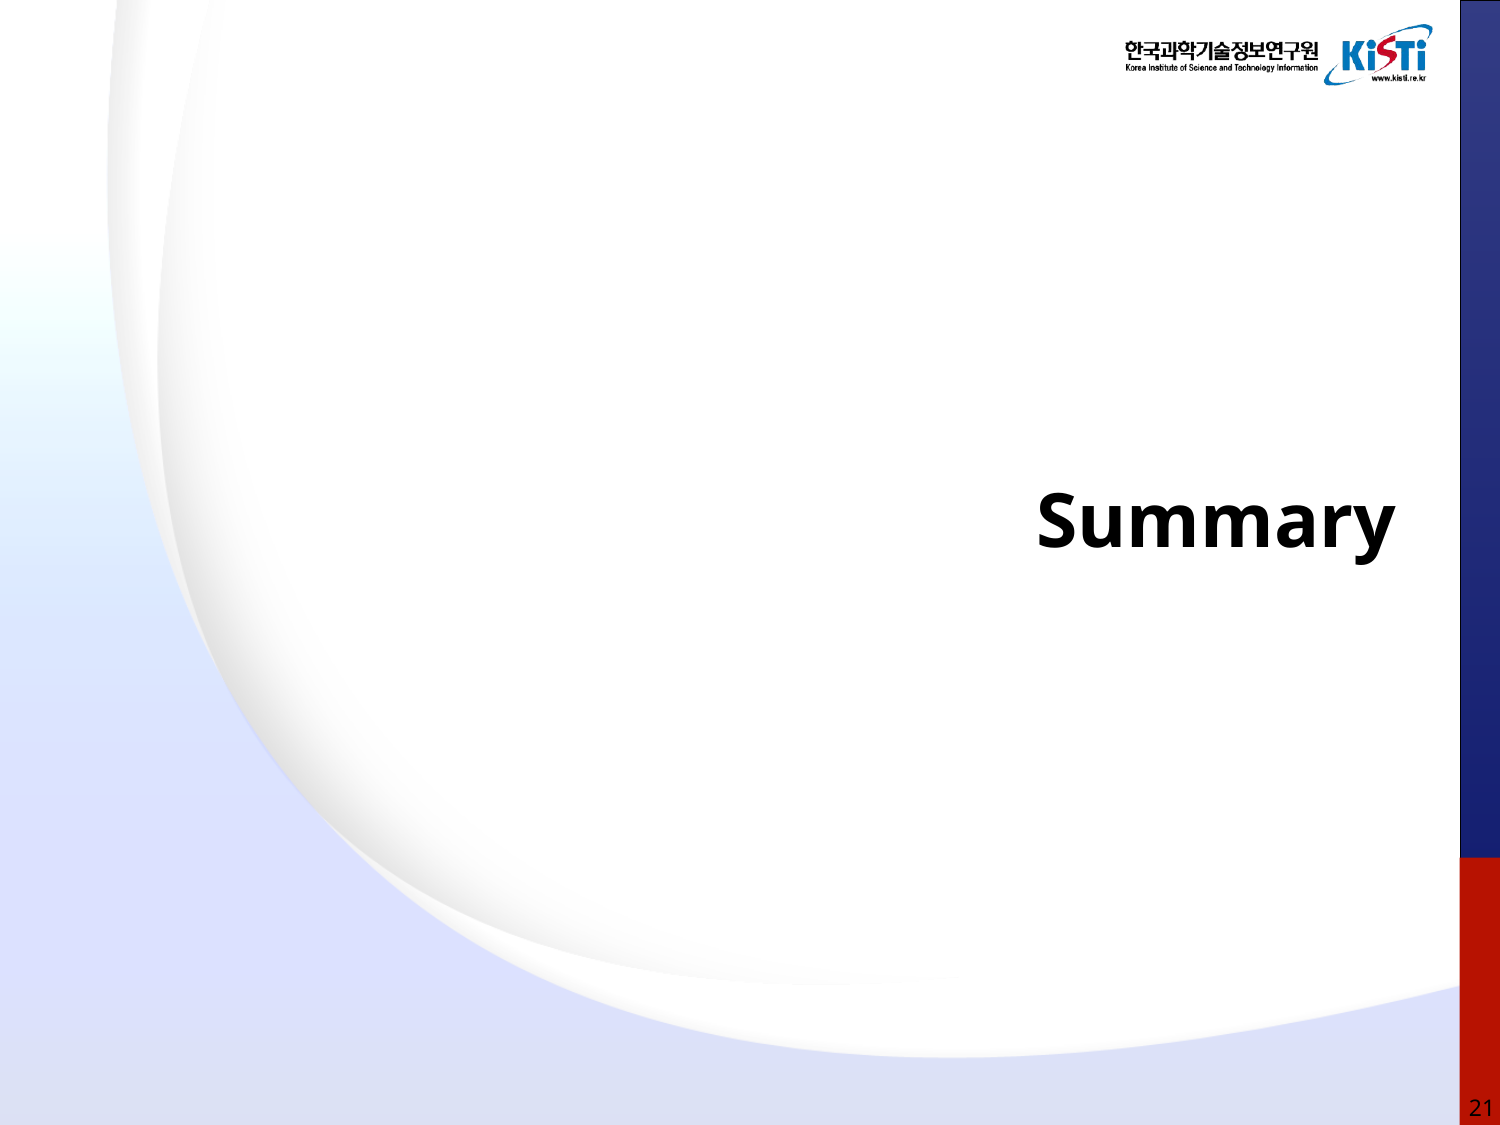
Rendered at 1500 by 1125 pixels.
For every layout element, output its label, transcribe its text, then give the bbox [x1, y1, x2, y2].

slide_number 20 [1160, 1085, 1500, 1125]
picture [1116, 8, 1448, 95]
title Summary [489, 444, 1412, 591]
